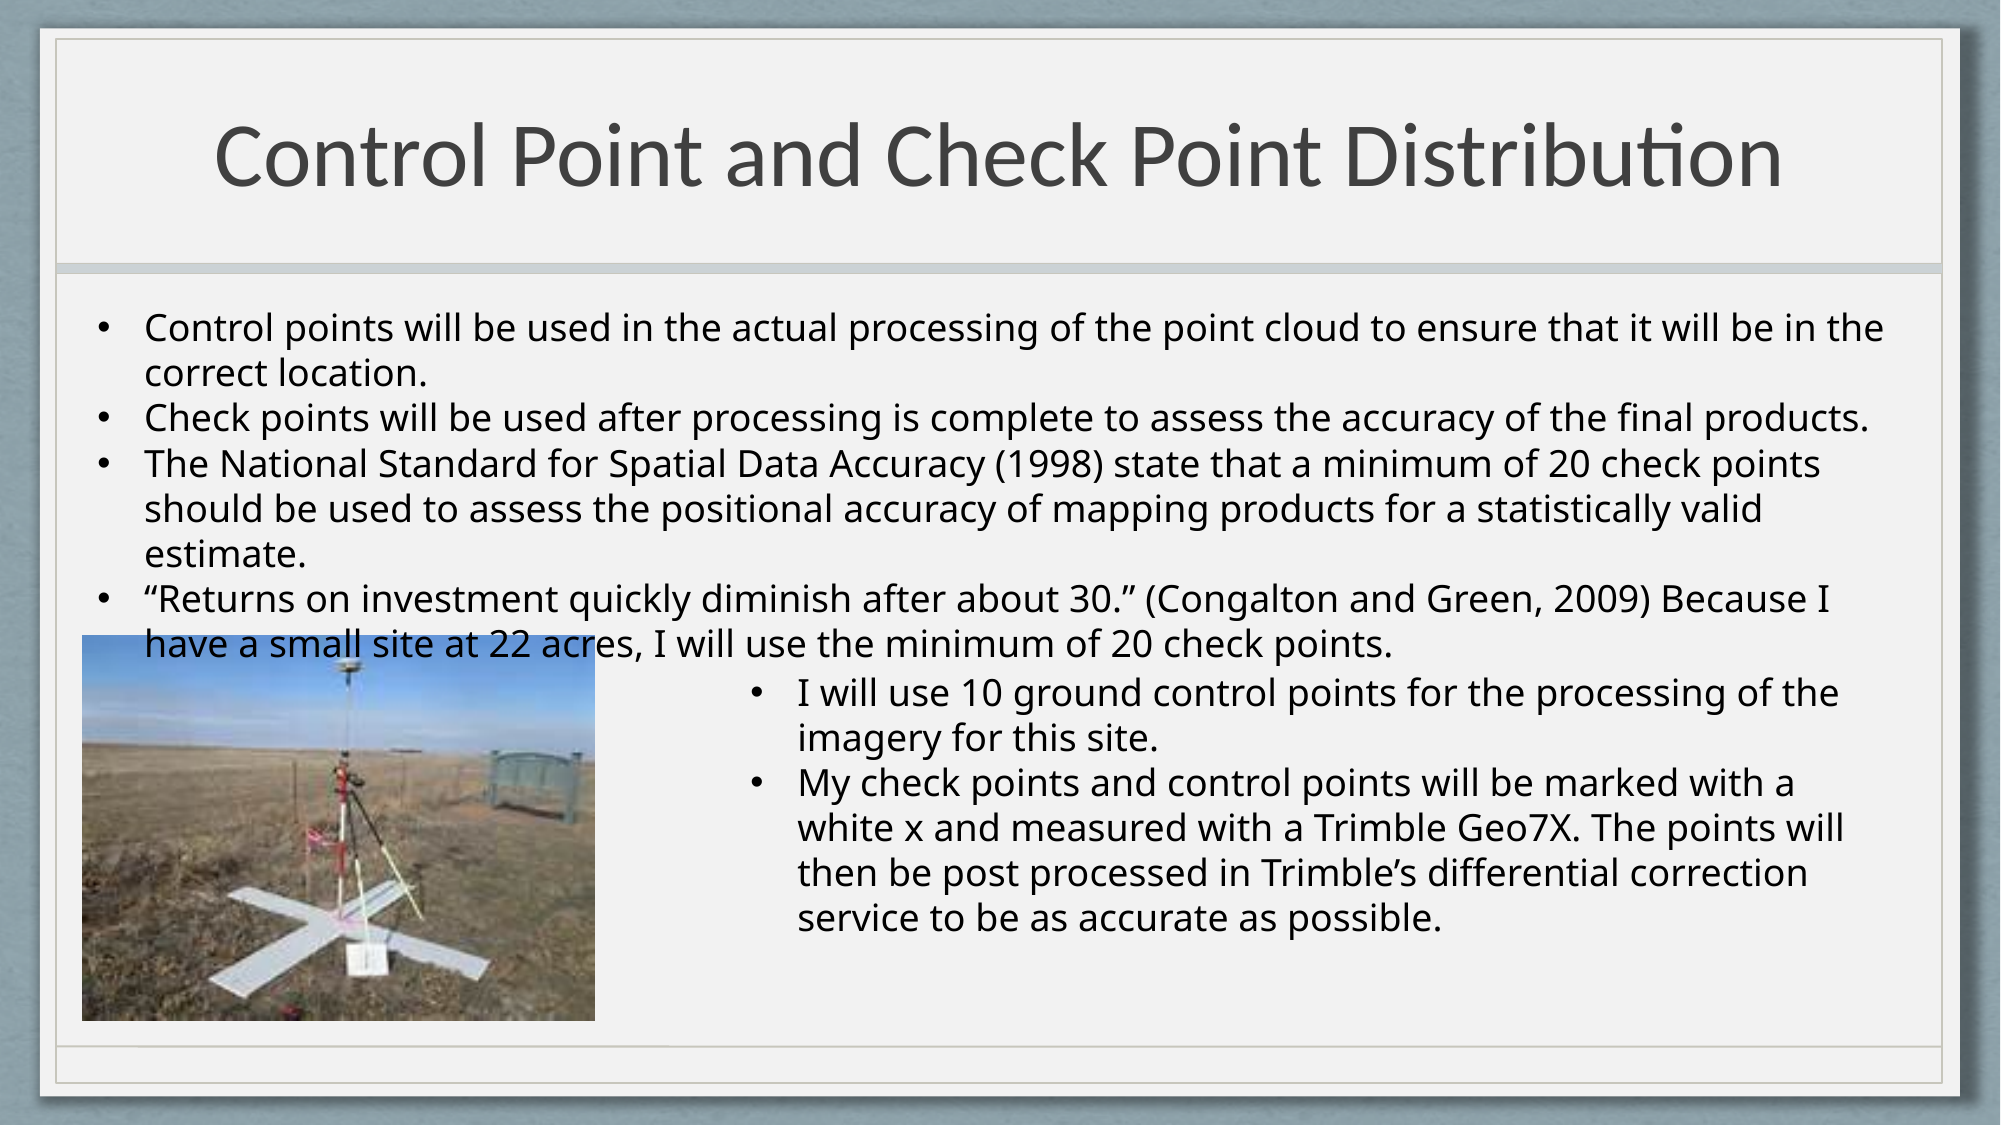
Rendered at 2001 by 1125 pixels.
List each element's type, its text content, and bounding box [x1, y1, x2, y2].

picture [81, 635, 595, 1021]
text_box I will use 10 ground control points for the processing of the imagery for this site. My check points and control points will be marked with a white x and measured with a Trimble Geo7X. The points will then be post processed in Trimble’s differential correction service to be as accurate as possible. [735, 661, 1899, 992]
text_box The National Standard for Spatial Data Accuracy (1998) state that a minimum of 20 check points should be used to assess the positional accuracy of mapping products for a statistically valid estimate. “Returns on investment quickly diminish after about 30.” (Congalton and Green, 2009) Because I have a small site at 22 acres, I will use the minimum of 20 check points. [82, 447, 1899, 673]
title Control Point and Check Point Distribution [196, 40, 1804, 260]
text_box Control points will be used in the actual processing of the point cloud to ensure that it will be in the correct location. Check points will be used after processing is complete to assess the accuracy of the final products. [82, 296, 1911, 447]
